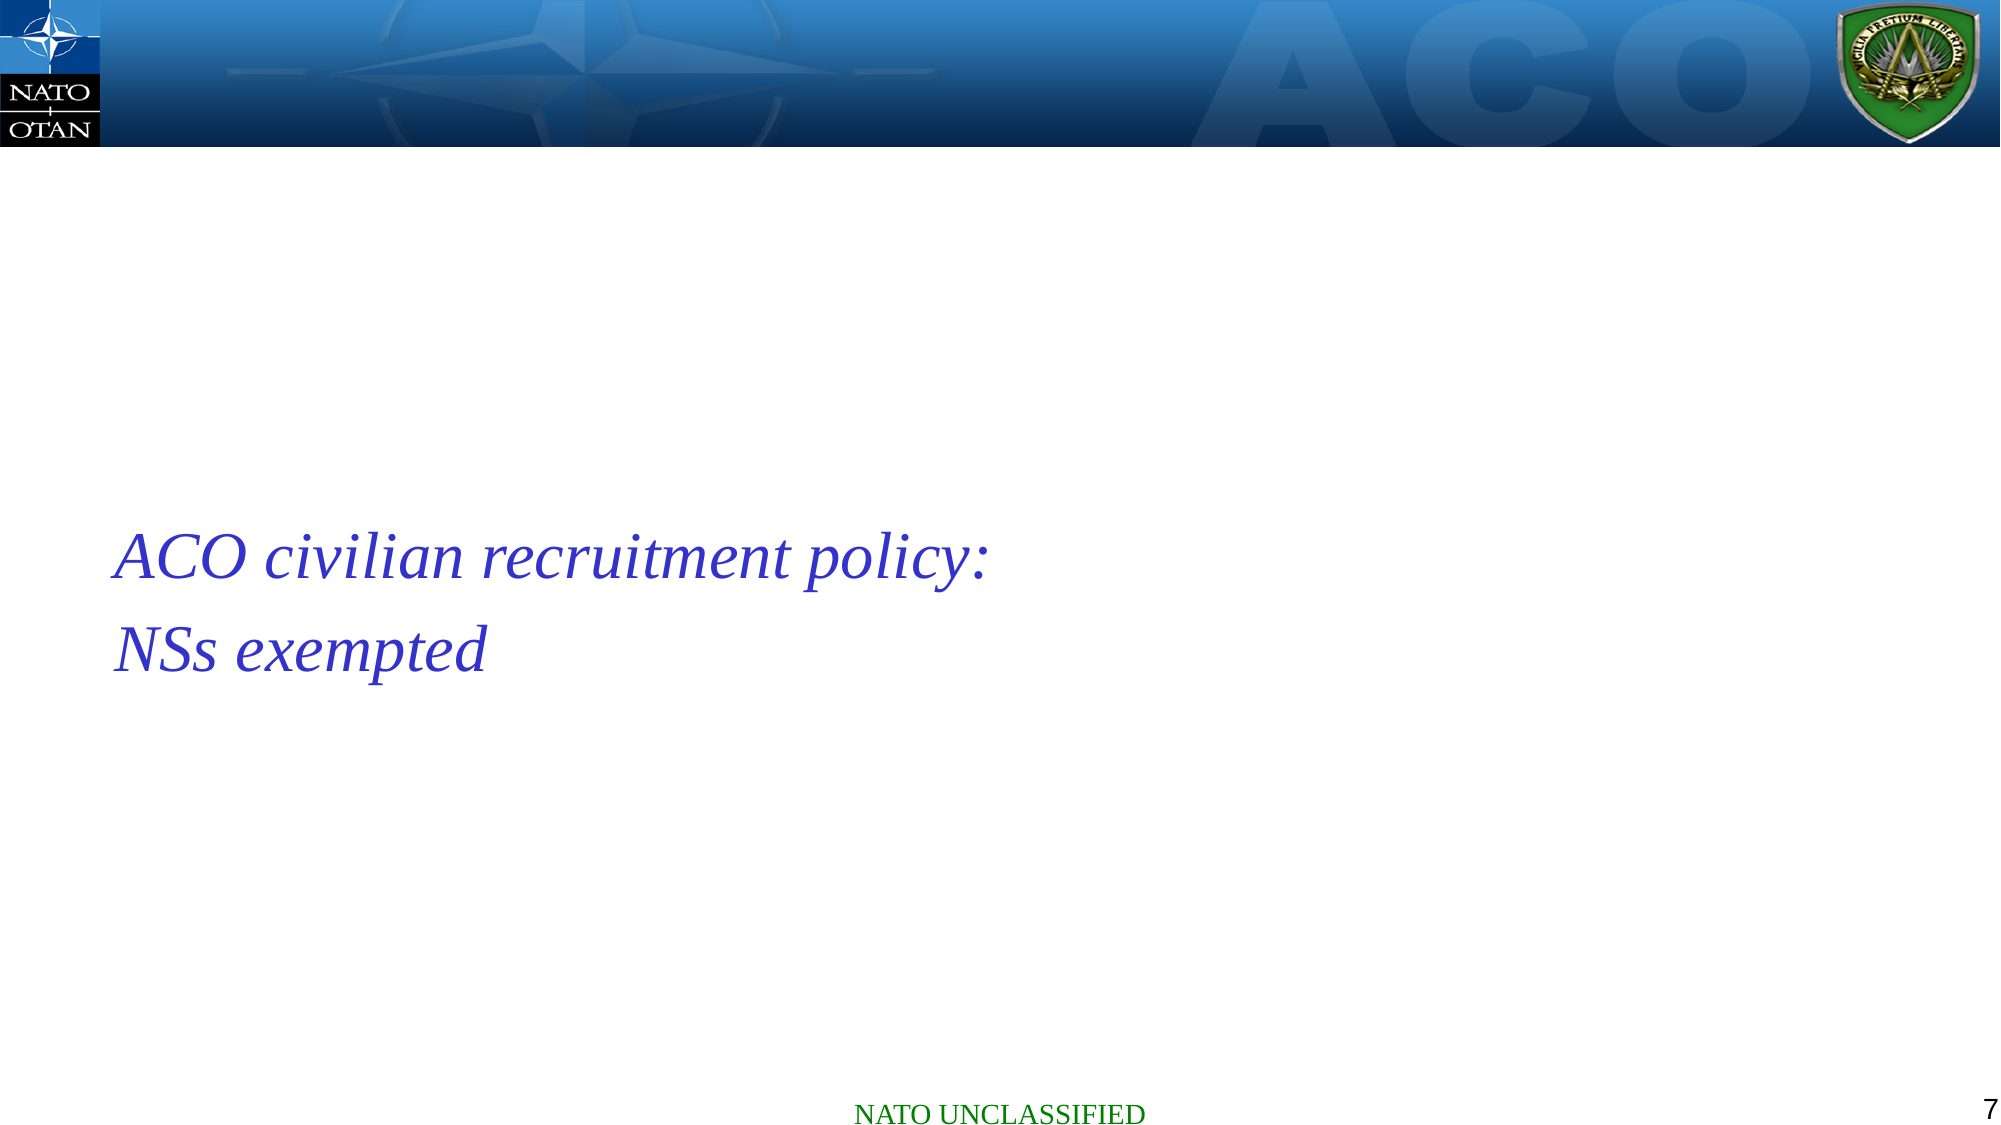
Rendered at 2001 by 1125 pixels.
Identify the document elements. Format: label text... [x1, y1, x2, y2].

slide_number 7 [1583, 1082, 2000, 1125]
picture [0, 0, 2000, 147]
list ACO civilian recruitment policy: NSs exempted [99, 504, 1900, 1125]
footer NATO UNCLASSIFIED [683, 1087, 1317, 1125]
